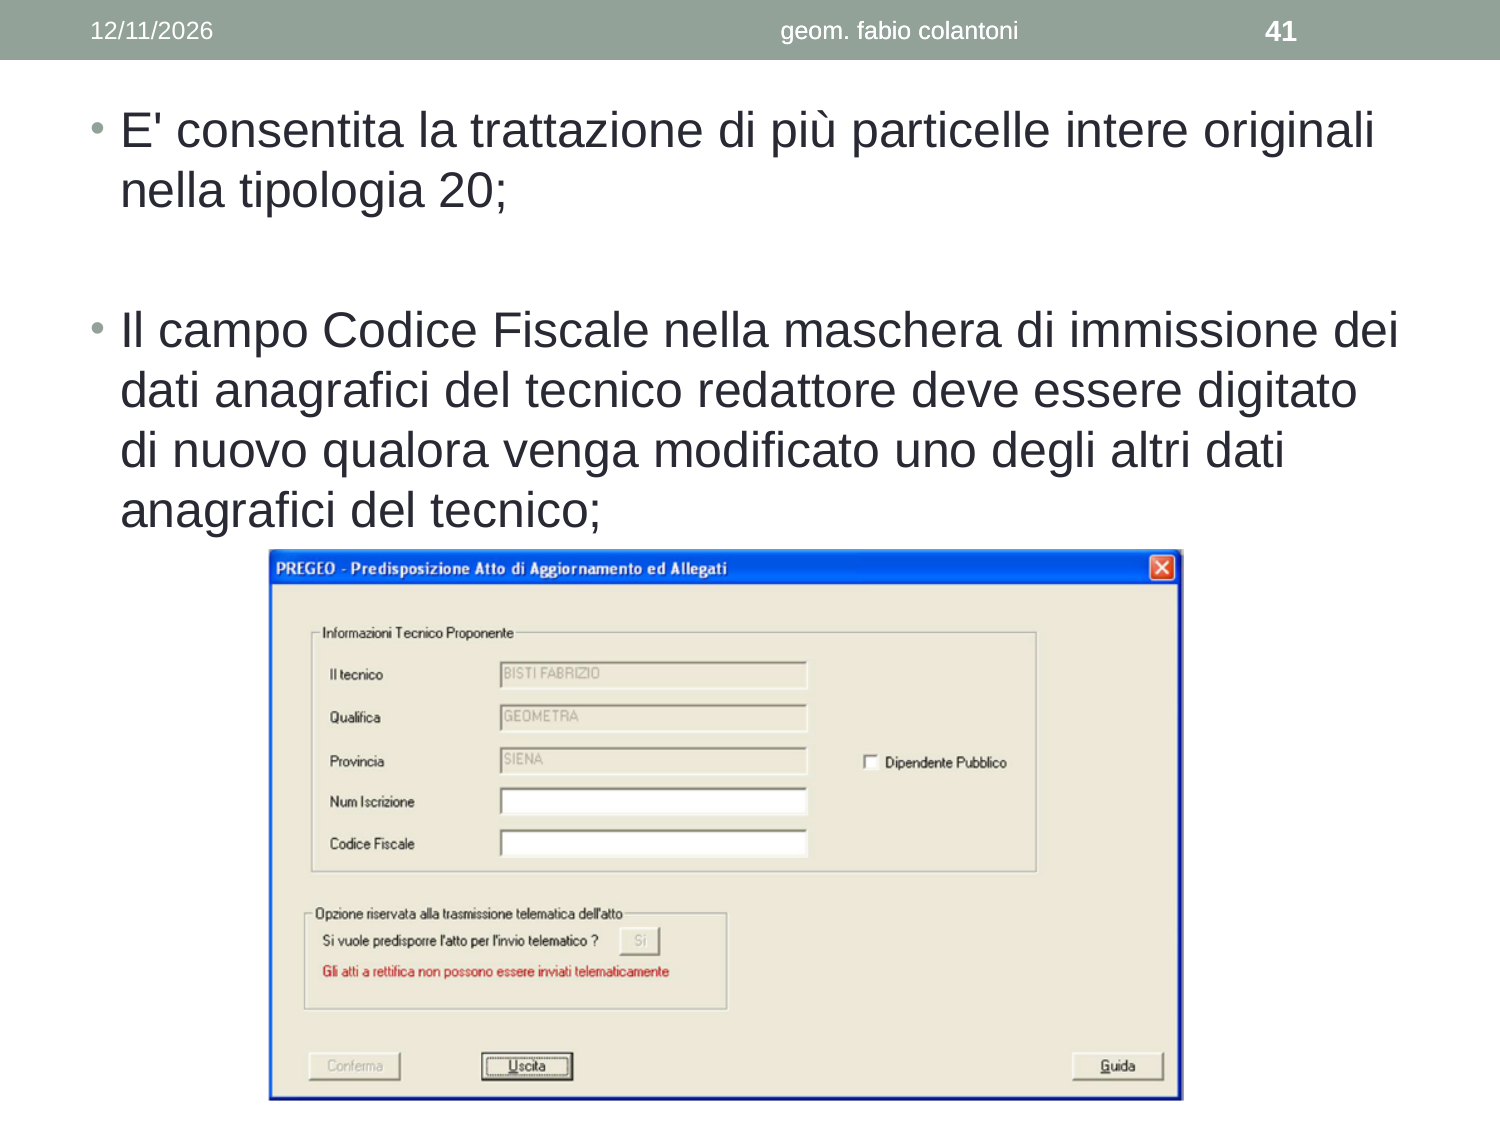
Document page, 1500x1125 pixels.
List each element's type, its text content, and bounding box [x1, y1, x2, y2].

text_box geom. fabio colantoni [562, 3, 1238, 57]
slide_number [75, 3, 550, 57]
picture [265, 549, 1188, 1101]
list E' consentita la trattazione di più particelle intere originali nella tipologia 20; Il campo Codice Fiscale nella maschera di immissione dei dati anagrafici del tecnico redattore deve essere digitato di nuovo qualora venga modificato uno degli altri dati anagrafici del tecnico; [74, 89, 1426, 1063]
slide_number 41 [1250, 3, 1425, 57]
